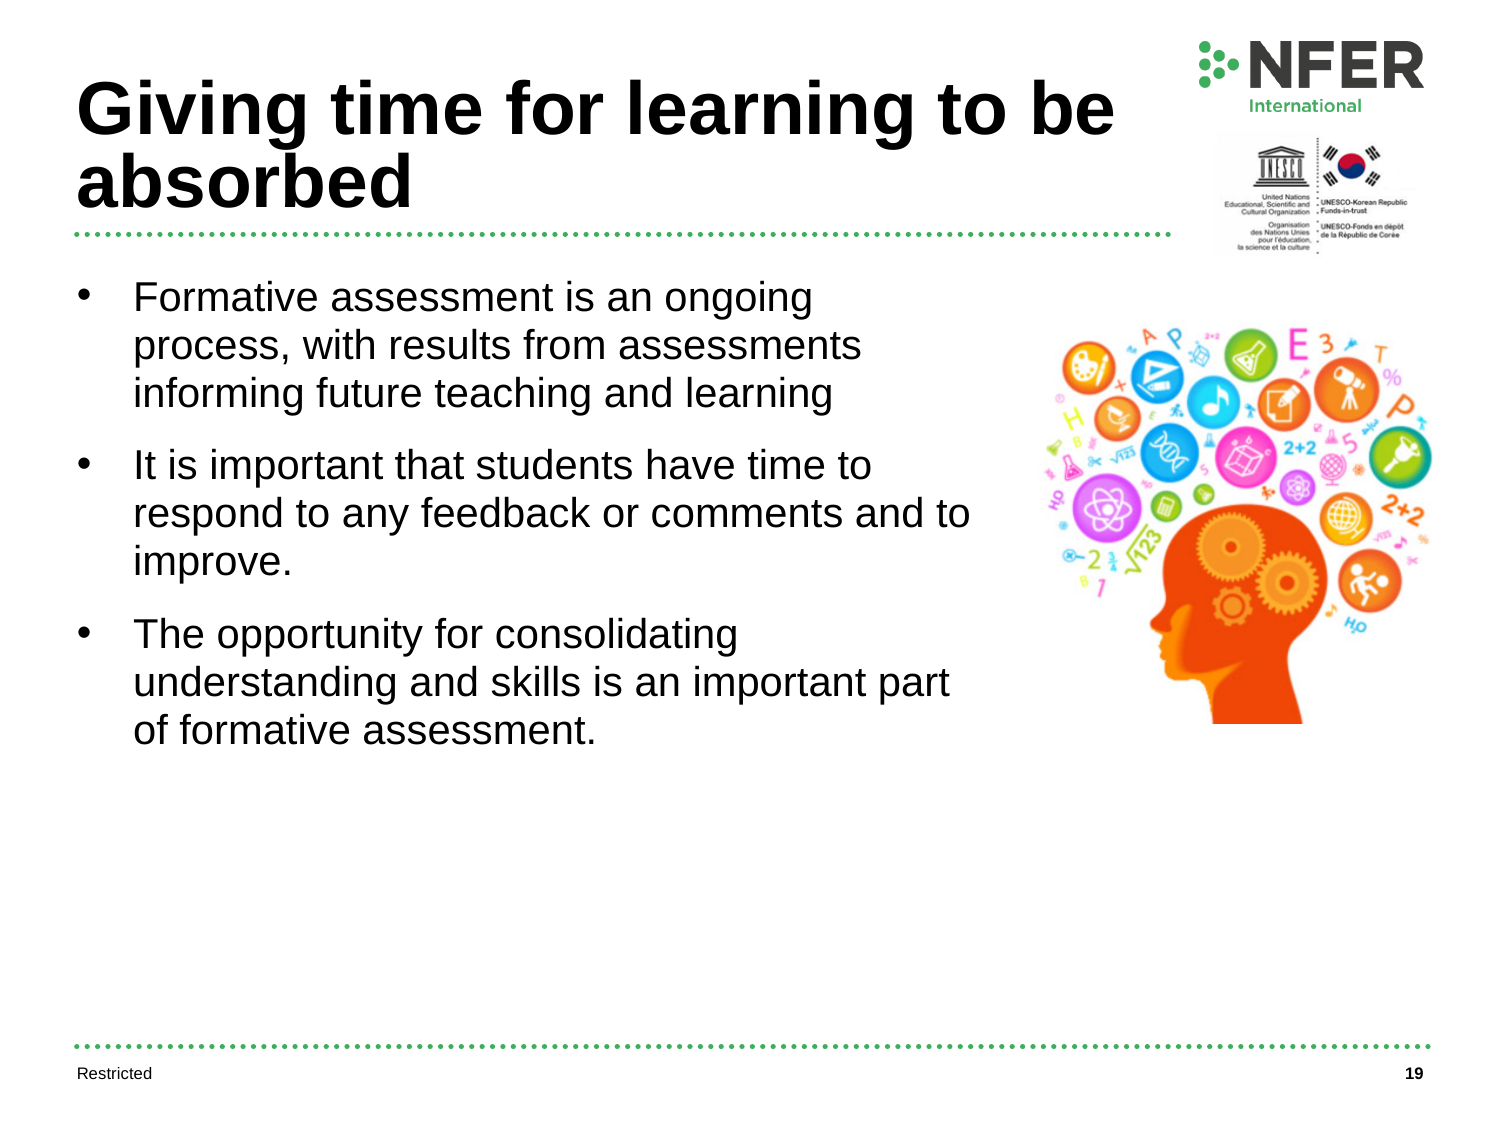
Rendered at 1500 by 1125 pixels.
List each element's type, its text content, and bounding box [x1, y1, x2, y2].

picture [1207, 131, 1416, 263]
picture [1028, 313, 1459, 724]
list Formative assessment is an ongoing process, with results from assessments informing future teaching and learning It is important that students have time to respond to any feedback or comments and to improve. The opportunity for consolidating understanding and skills is an important part of formative assessment. [76, 271, 977, 998]
title Giving time for learning to be absorbed [76, 76, 1171, 225]
footer Restricted [76, 1062, 977, 1105]
slide_number 19 [1340, 1062, 1424, 1105]
picture [1199, 41, 1424, 112]
